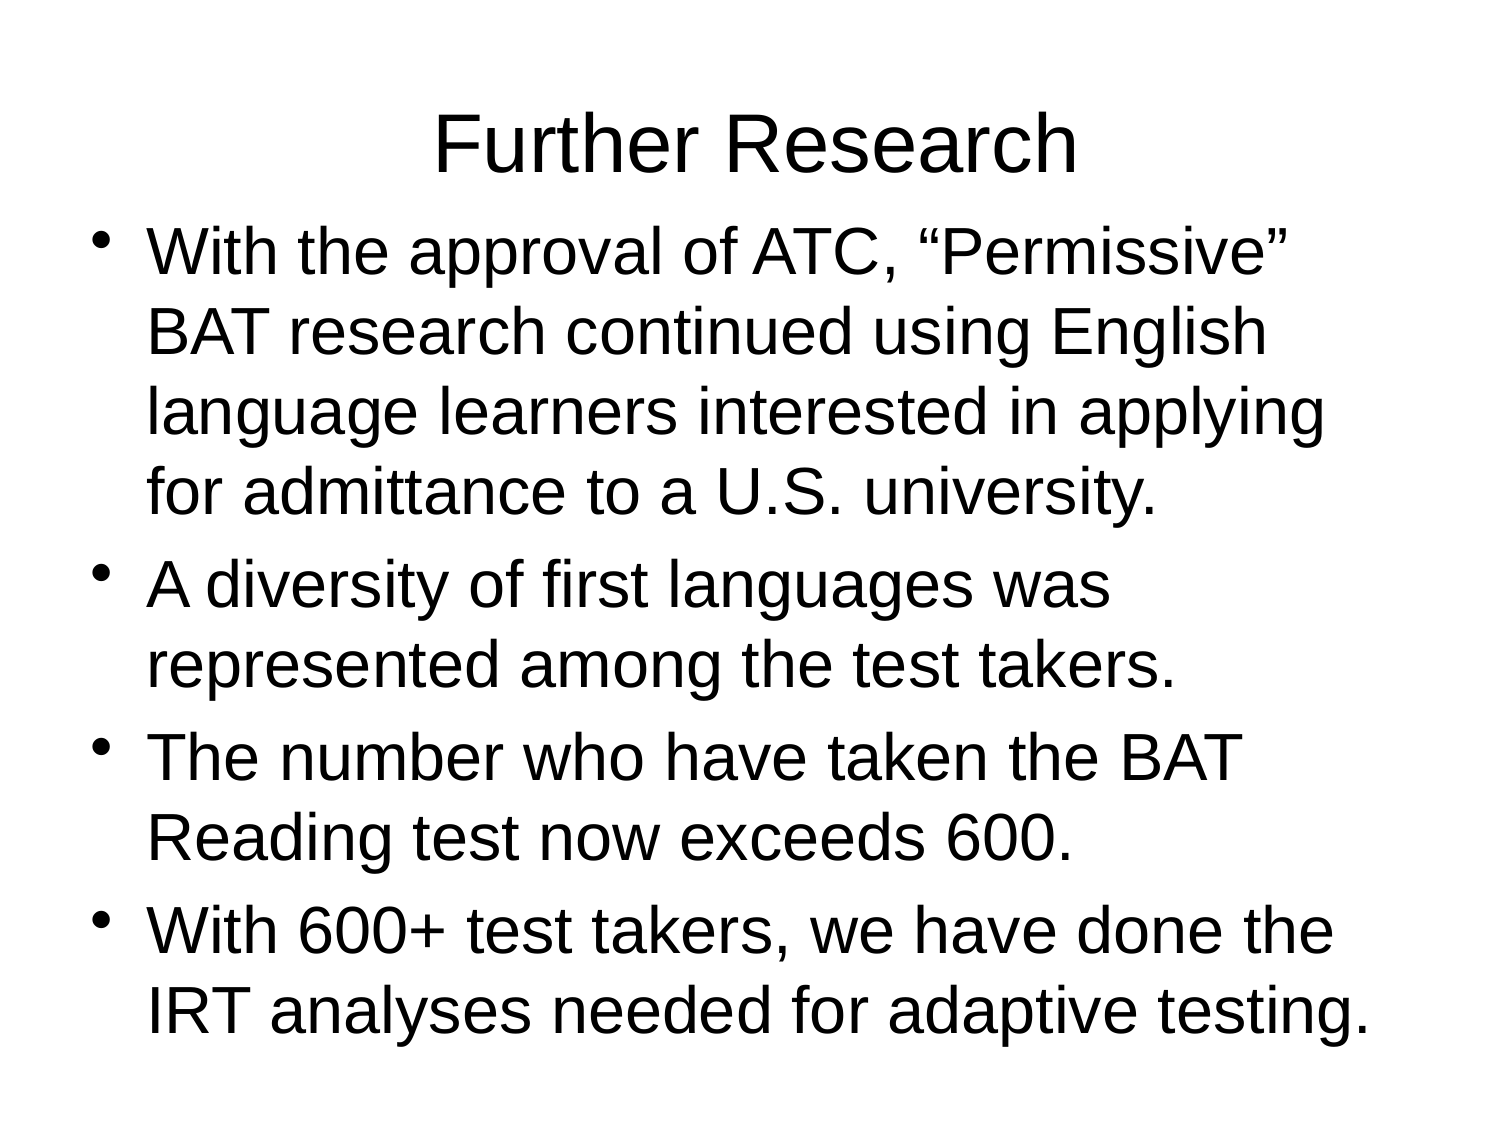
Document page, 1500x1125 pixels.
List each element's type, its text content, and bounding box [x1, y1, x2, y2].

title Further Research [37, 45, 1475, 233]
list With the approval of ATC, “Permissive” BAT research continued using English language learners interested in applying for admittance to a U.S. university. A diversity of first languages was represented among the test takers. The number who have taken the BAT Reading test now exceeds 600. With 600+ test takers, we have done the IRT analyses needed for adaptive testing. [75, 200, 1425, 1075]
